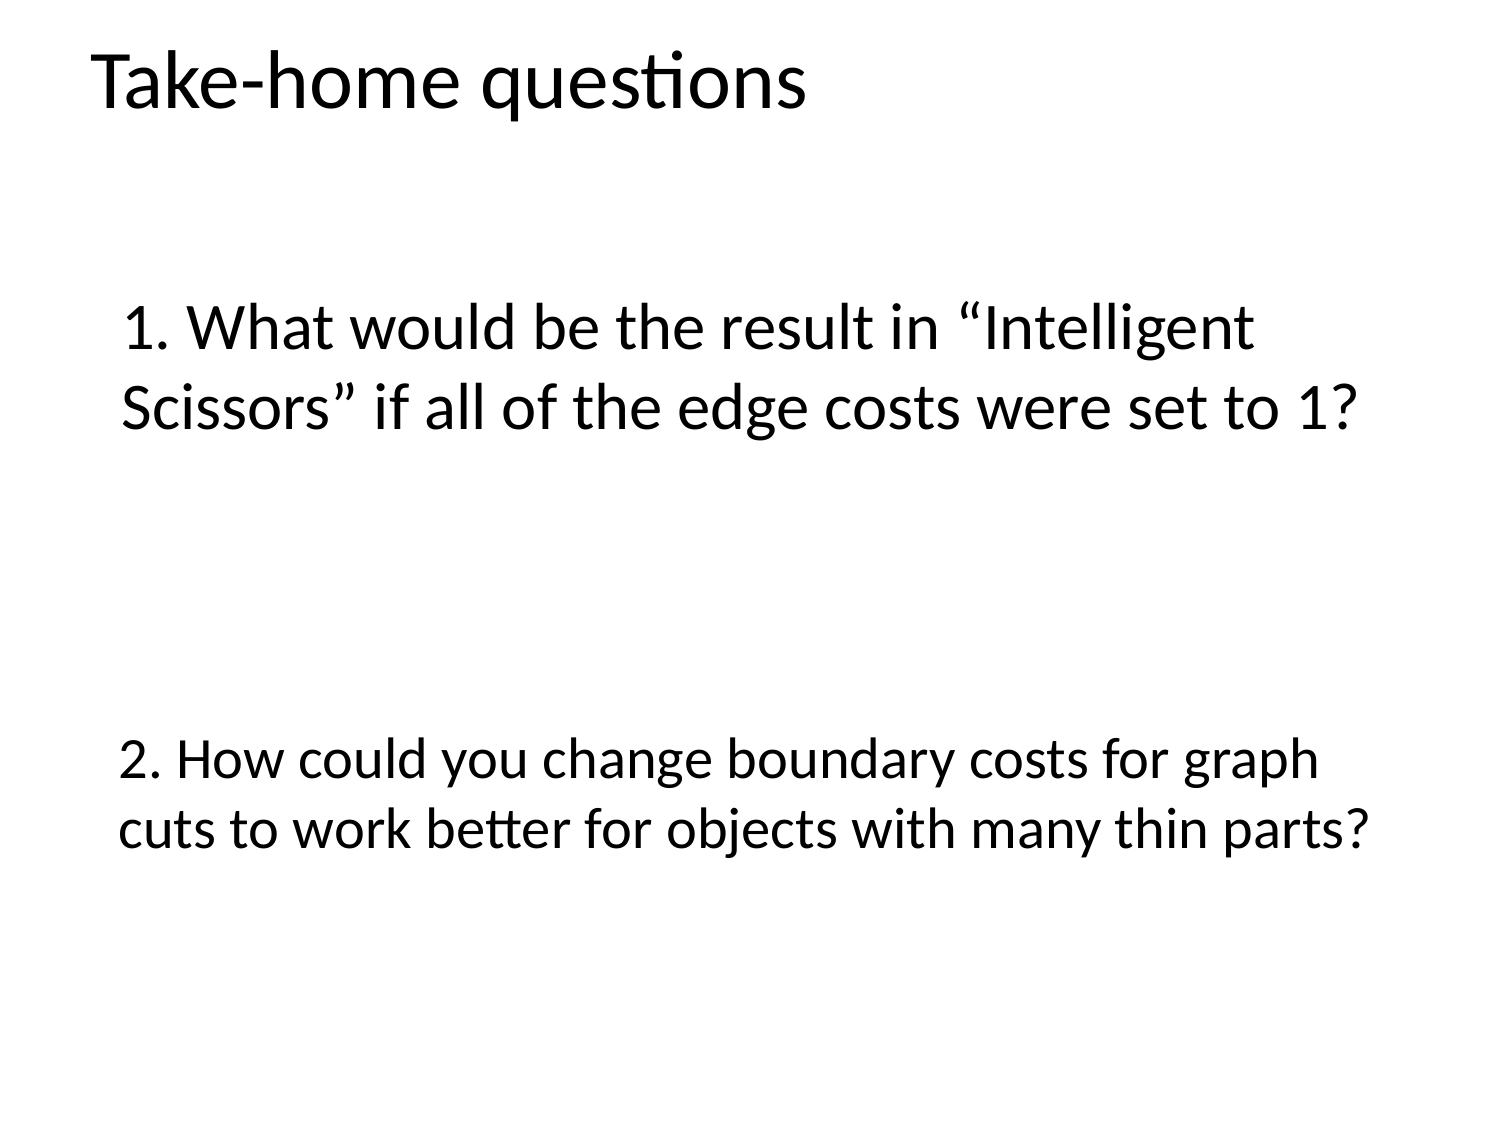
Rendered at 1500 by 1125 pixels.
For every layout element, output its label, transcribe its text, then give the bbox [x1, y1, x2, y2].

list 1. What would be the result in “Intelligent Scissors” if all of the edge costs were set to 1? [49, 274, 1401, 501]
title Take-home questions [74, 0, 1426, 151]
text_box 2. How could you change boundary costs for graph cuts to work better for objects with many thin parts? [49, 712, 1400, 938]
